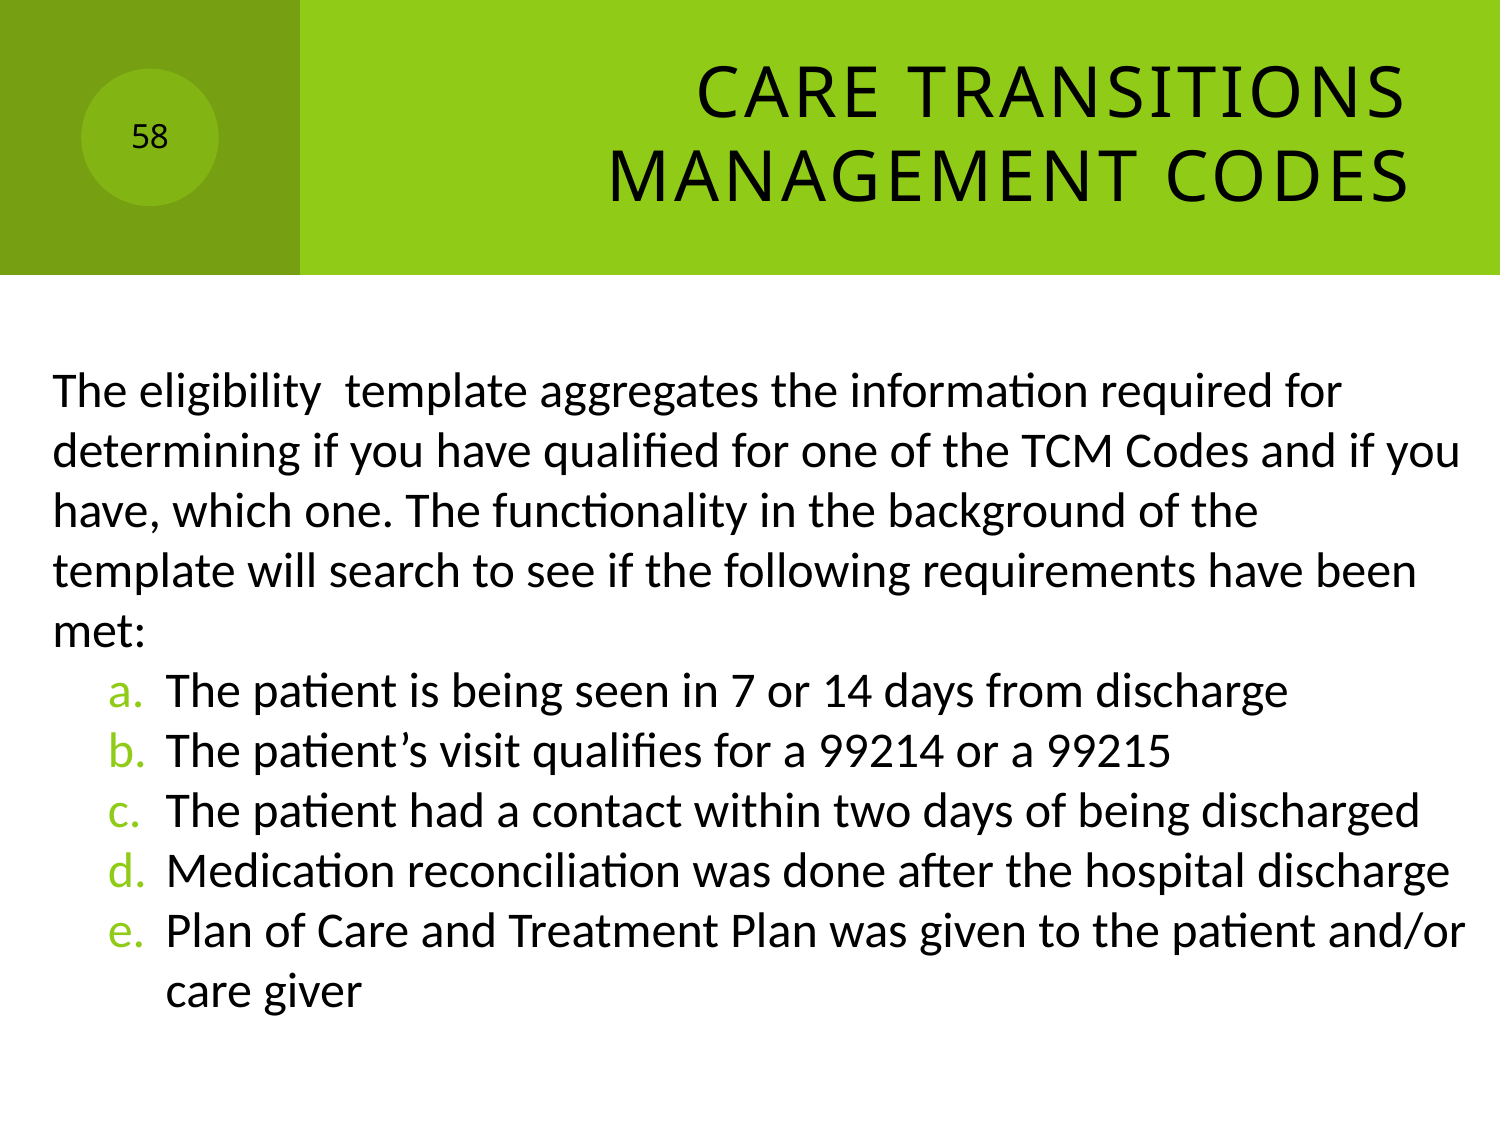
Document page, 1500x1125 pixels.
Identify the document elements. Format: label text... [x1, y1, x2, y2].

title Care Transitions Management Codes [399, 37, 1425, 225]
slide_number 58 [87, 99, 213, 175]
text_box The eligibility template aggregates the information required for determining if you have qualified for one of the TCM Codes and if you have, which one. The functionality in the background of the template will search to see if the following requirements have been met: The patient is being seen in 7 or 14 days from discharge The patient’s visit qualifies for a 99214 or a 99215 The patient had a contact within two days of being discharged Medication reconciliation was done after the hospital discharge Plan of Care and Treatment Plan was given to the patient and/or care giver [37, 349, 1500, 1025]
